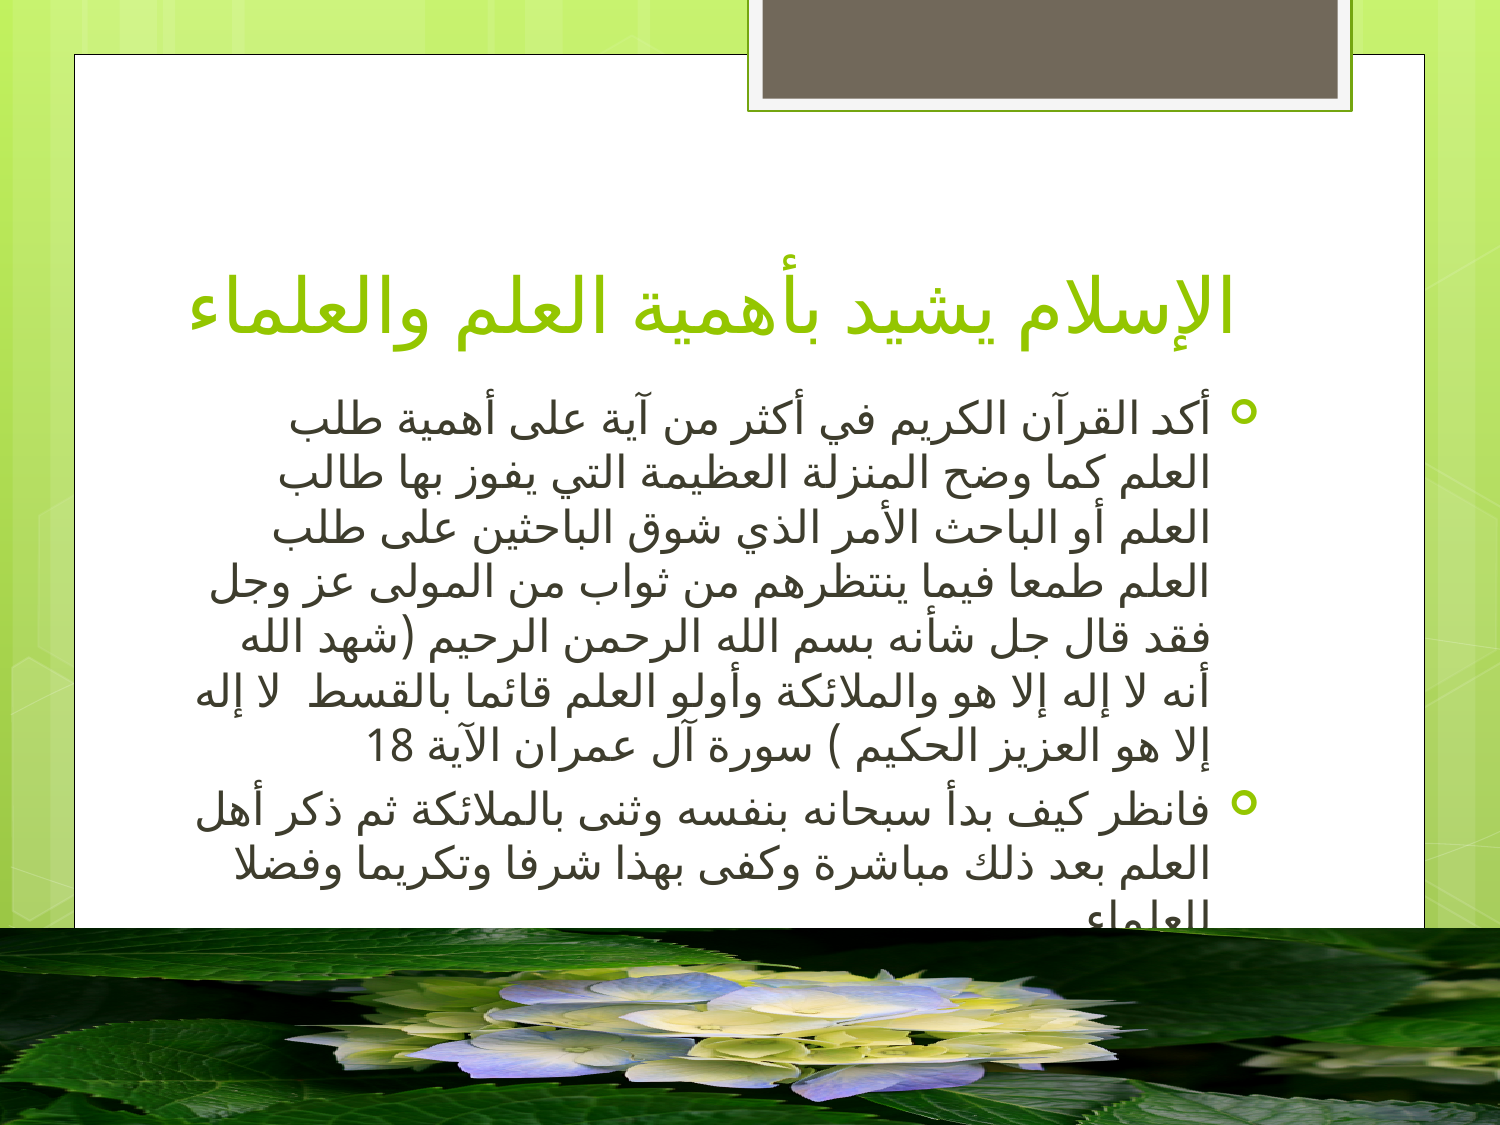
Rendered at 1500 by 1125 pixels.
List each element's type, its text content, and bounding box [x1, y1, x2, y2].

picture [0, 928, 1500, 1125]
list أكد القرآن الكريم في أكثر من آية على أهمية طلب العلم كما وضح المنزلة العظيمة التي يفوز بها طالب العلم أو الباحث الأمر الذي شوق الباحثين على طلب العلم طمعا فيما ينتظرهم من ثواب من المولى عز وجل فقد قال جل شأنه بسم الله الرحمن الرحيم (شهد الله أنه لا إله إلا هو والملائكة وأولو العلم قائما بالقسط لا إله إلا هو العزيز الحكيم ) سورة آل عمران الآية 18 فانظر كيف بدأ سبحانه بنفسه وثنى بالملائكة ثم ذكر أهل العلم بعد ذلك مباشرة وكفى بهذا شرفا وتكريما وفضلا للعلماء [171, 381, 1283, 926]
title الإسلام يشيد بأهمية العلم والعلماء [171, 168, 1324, 357]
